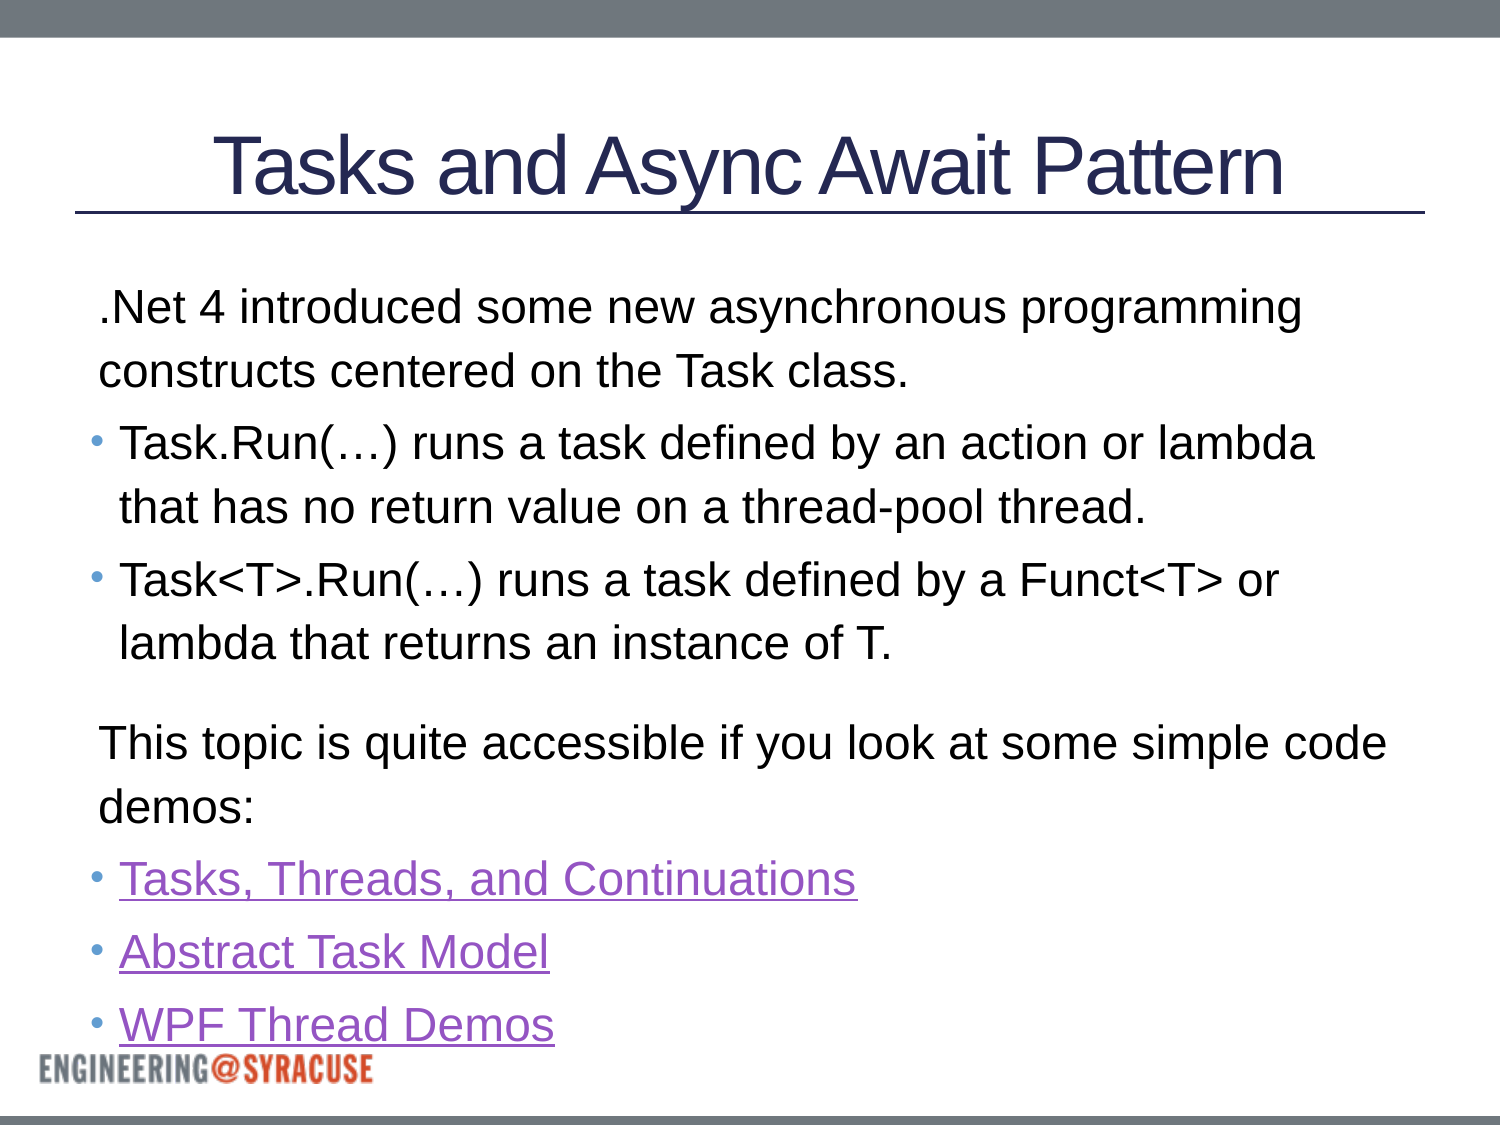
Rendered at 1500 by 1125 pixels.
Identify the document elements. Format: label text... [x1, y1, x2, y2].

title Tasks and Async Await Pattern [75, 79, 1425, 243]
picture [39, 1053, 374, 1084]
list .Net 4 introduced some new asynchronous programming constructs centered on the Task class. Task.Run(…) runs a task defined by an action or lambda that has no return value on a thread-pool thread. Task<T>.Run(…) runs a task defined by a Funct<T> or lambda that returns an instance of T. This topic is quite accessible if you look at some simple code demos: Tasks, Threads, and Continuations Abstract Task Model WPF Thread Demos [75, 262, 1425, 1063]
